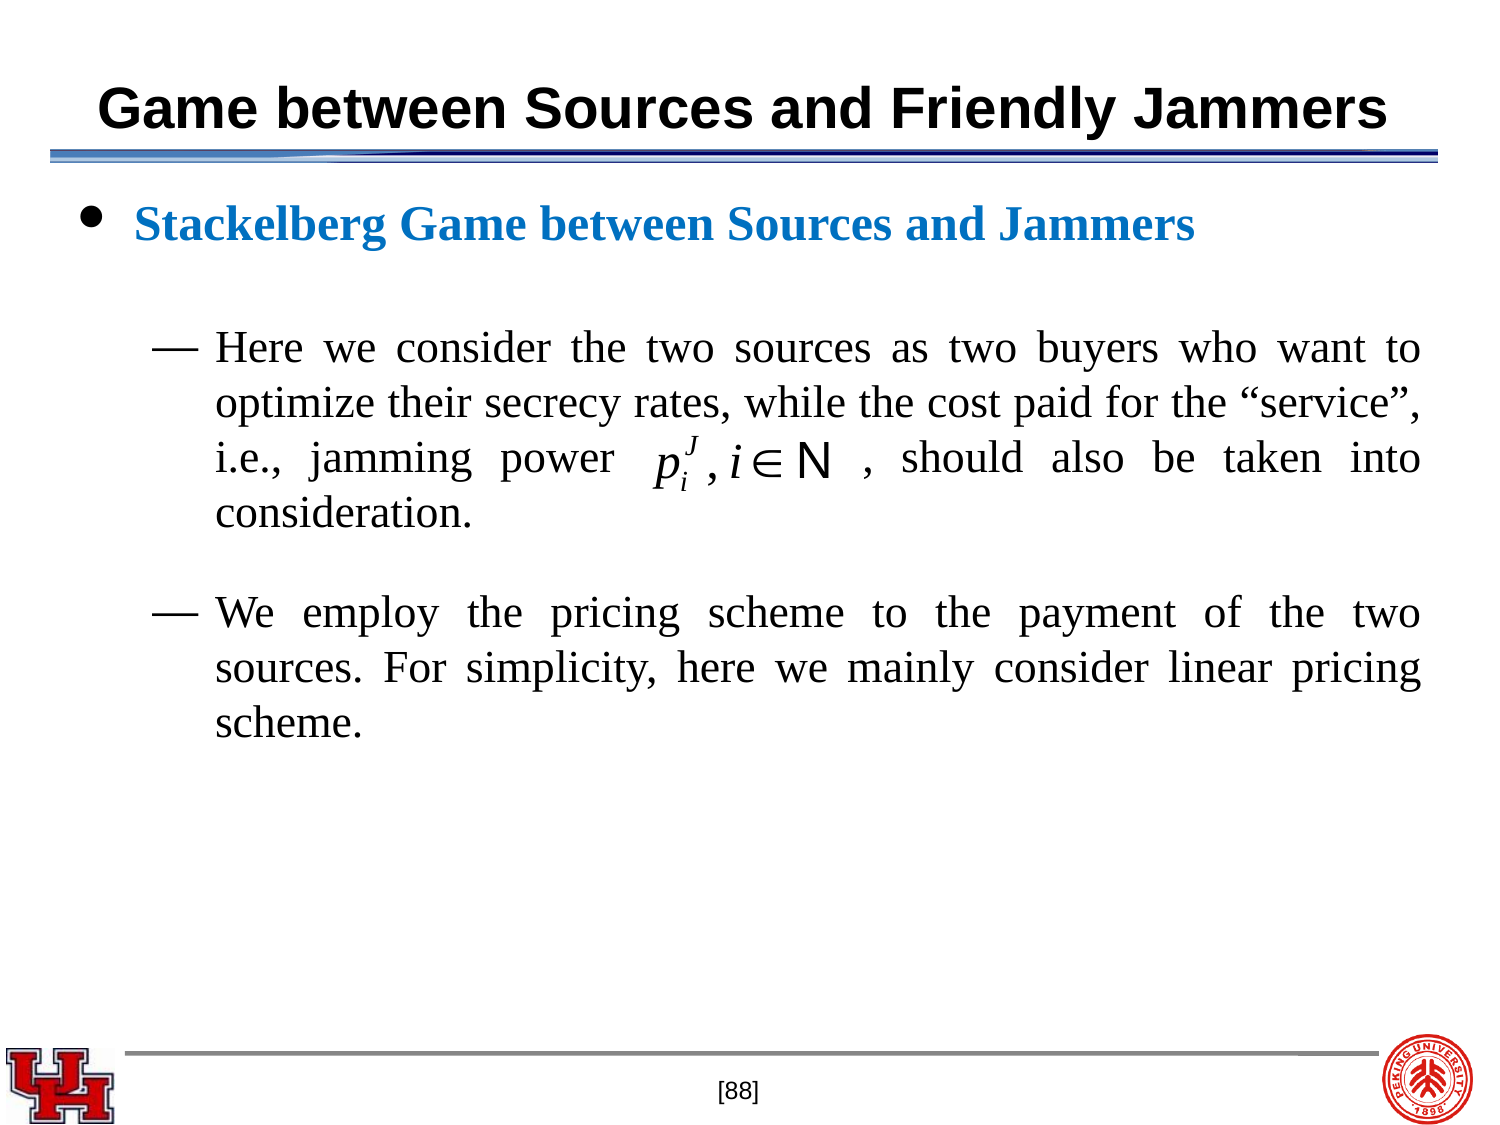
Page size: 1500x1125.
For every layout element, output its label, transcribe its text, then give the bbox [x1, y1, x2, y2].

text_box Stackelberg Game between Sources and Jammers Here we consider the two sources as two buyers who want to optimize their secrecy rates, while the cost paid for the “service”, i.e., jamming power , should also be taken into consideration. We employ the pricing scheme to the payment of the two sources. For simplicity, here we mainly consider linear pricing scheme. [62, 187, 1438, 1038]
picture [6, 1048, 115, 1124]
picture [1379, 1032, 1475, 1125]
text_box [641, 423, 857, 504]
title Game between Sources and Friendly Jammers [49, 61, 1438, 149]
slide_number [88] [674, 1062, 775, 1113]
picture [50, 149, 1438, 163]
